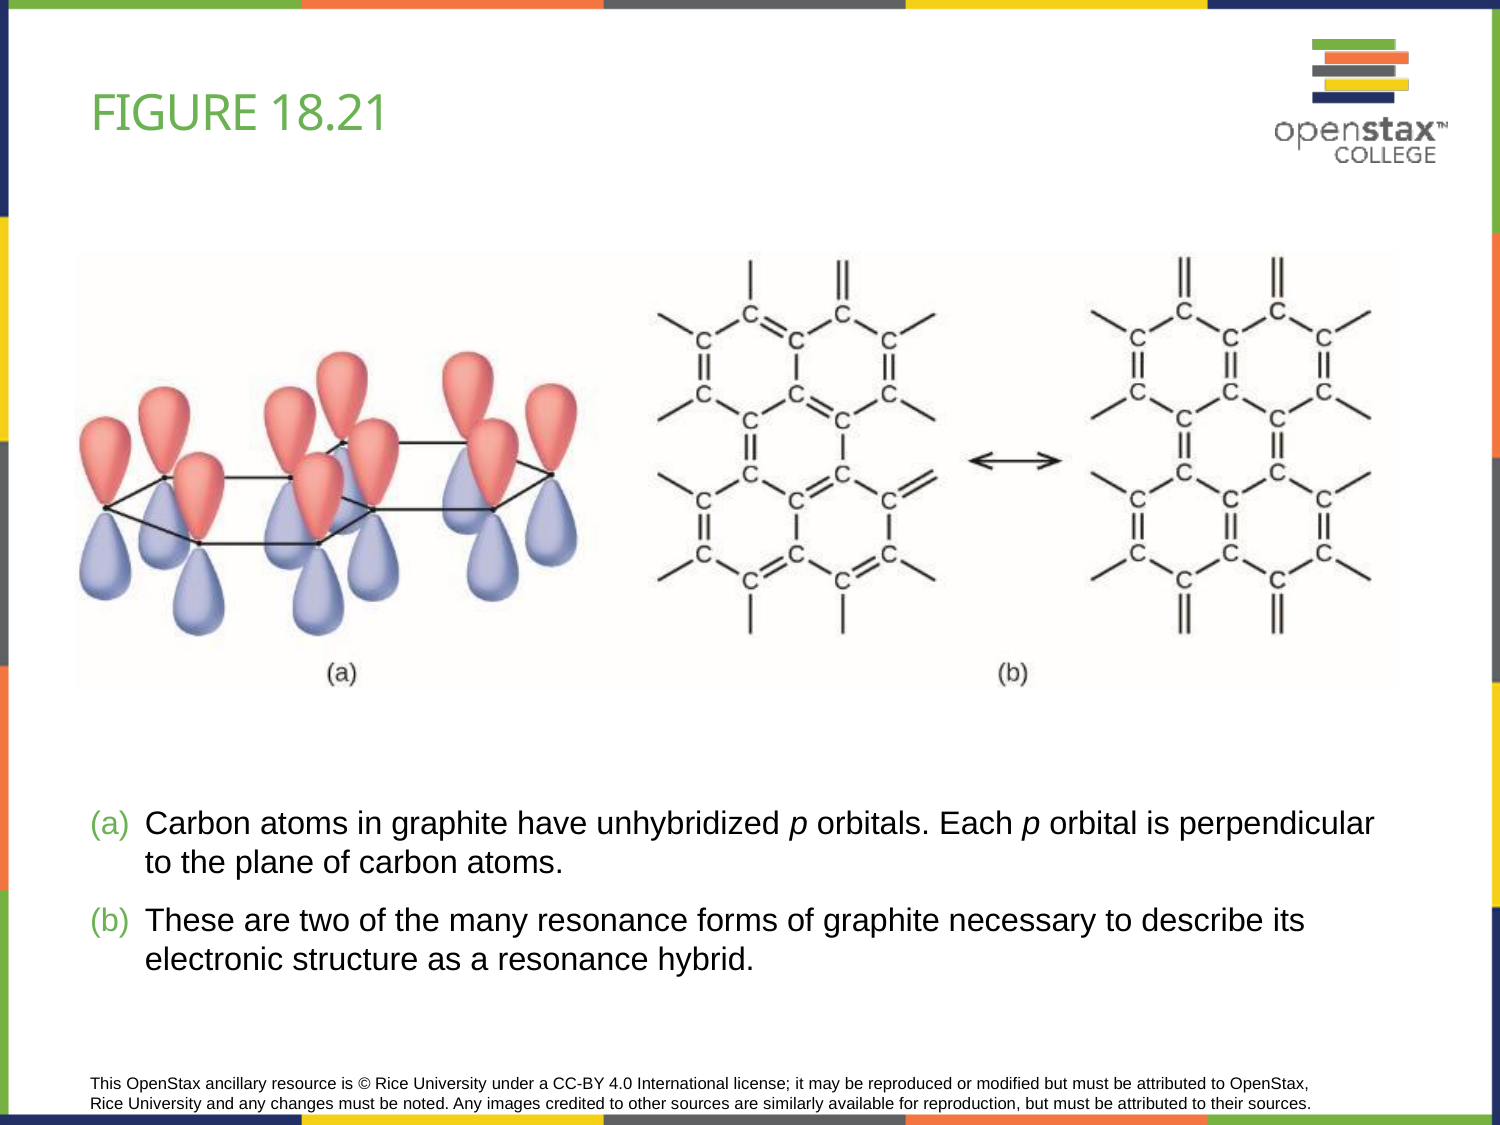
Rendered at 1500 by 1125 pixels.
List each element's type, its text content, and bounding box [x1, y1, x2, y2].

title Figure 18.21 [75, 39, 1274, 148]
picture [0, 0, 1500, 1125]
footer This OpenStax ancillary resource is © Rice University under a CC-BY 4.0 International license; it may be reproduced or modified but must be attributed to OpenStax, Rice University and any changes must be noted. Any images credited to other sources are similarly available for reproduction, but must be attributed to their sources. [75, 1065, 1360, 1112]
list Carbon atoms in graphite have unhybridized p orbitals. Each p orbital is perpendicular to the plane of carbon atoms. These are two of the many resonance forms of graphite necessary to describe its electronic structure as a resonance hybrid. [75, 794, 1398, 986]
